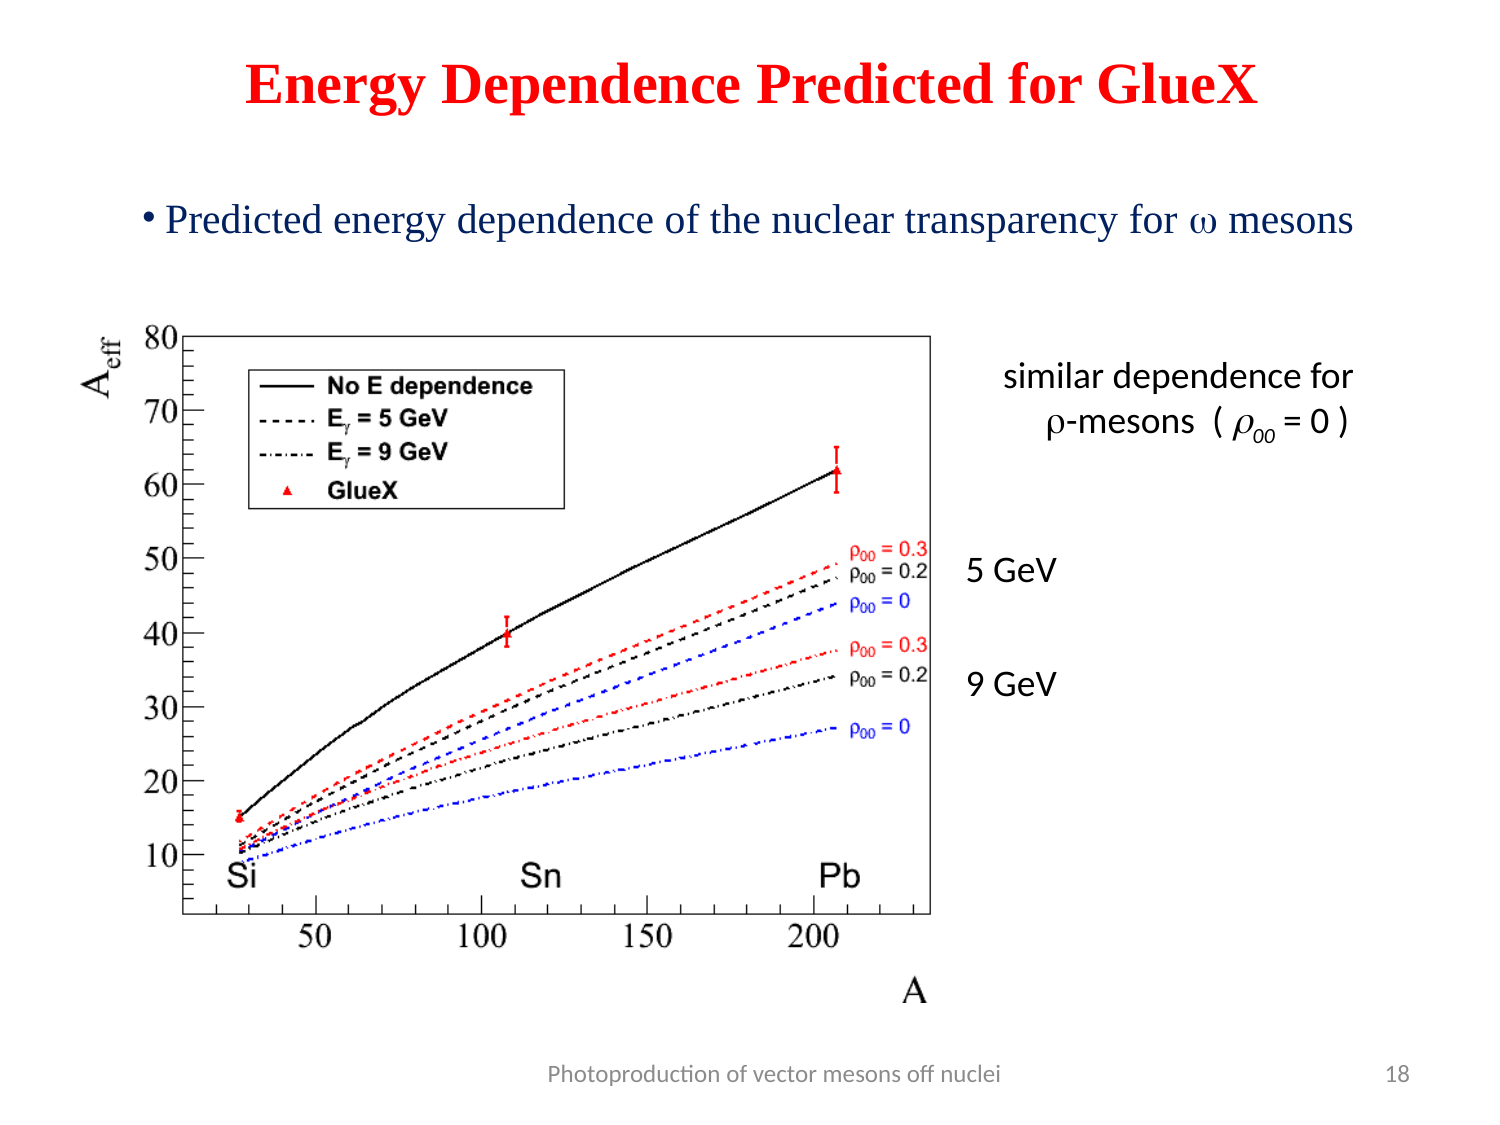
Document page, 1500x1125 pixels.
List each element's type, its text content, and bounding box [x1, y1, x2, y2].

text_box Predicted energy dependence of the nuclear transparency for  mesons [127, 184, 1380, 250]
text_box 9 GeV [979, 651, 1072, 712]
text_box 5 GeV [979, 537, 1072, 598]
text_box Energy Dependence Predicted for GlueX [230, 37, 1274, 123]
picture [74, 262, 976, 1003]
text_box similar dependence for -mesons ( 00 = 0 ) [979, 343, 1378, 455]
footer Photoproduction of vector mesons off nuclei [512, 1042, 1038, 1103]
slide_number 18 [1074, 1042, 1425, 1103]
